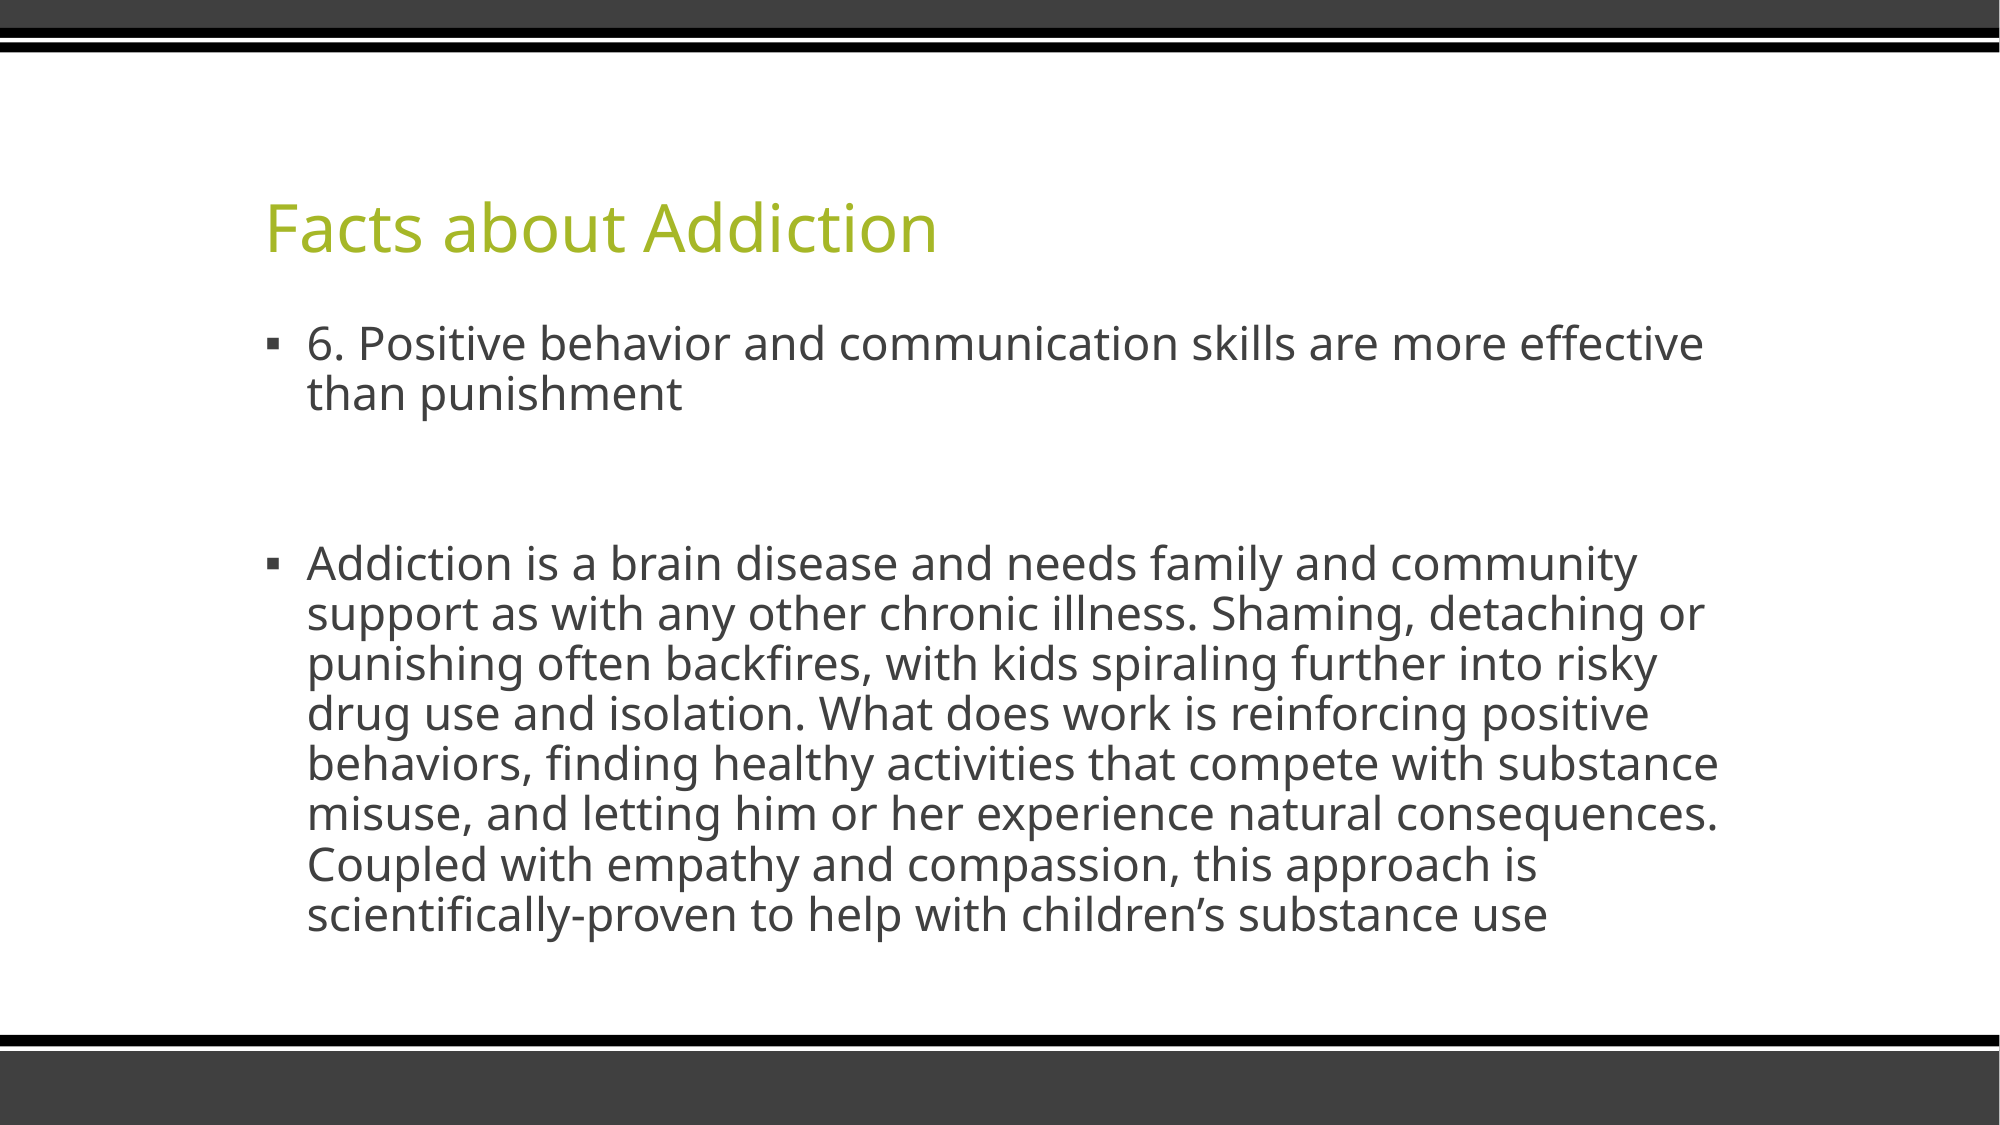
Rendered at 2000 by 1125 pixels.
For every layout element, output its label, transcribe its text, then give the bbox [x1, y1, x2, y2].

list 6. Positive behavior and communication skills are more effective than punishment Addiction is a brain disease and needs family and community support as with any other chronic illness. Shaming, detaching or punishing often backfires, with kids spiraling further into risky drug use and isolation. What does work is reinforcing positive behaviors, finding healthy activities that compete with substance misuse, and letting him or her experience natural consequences. Coupled with empathy and compassion, this approach is scientifically-proven to help with children’s substance use [249, 312, 1750, 988]
title Facts about Addiction [249, 99, 1750, 275]
